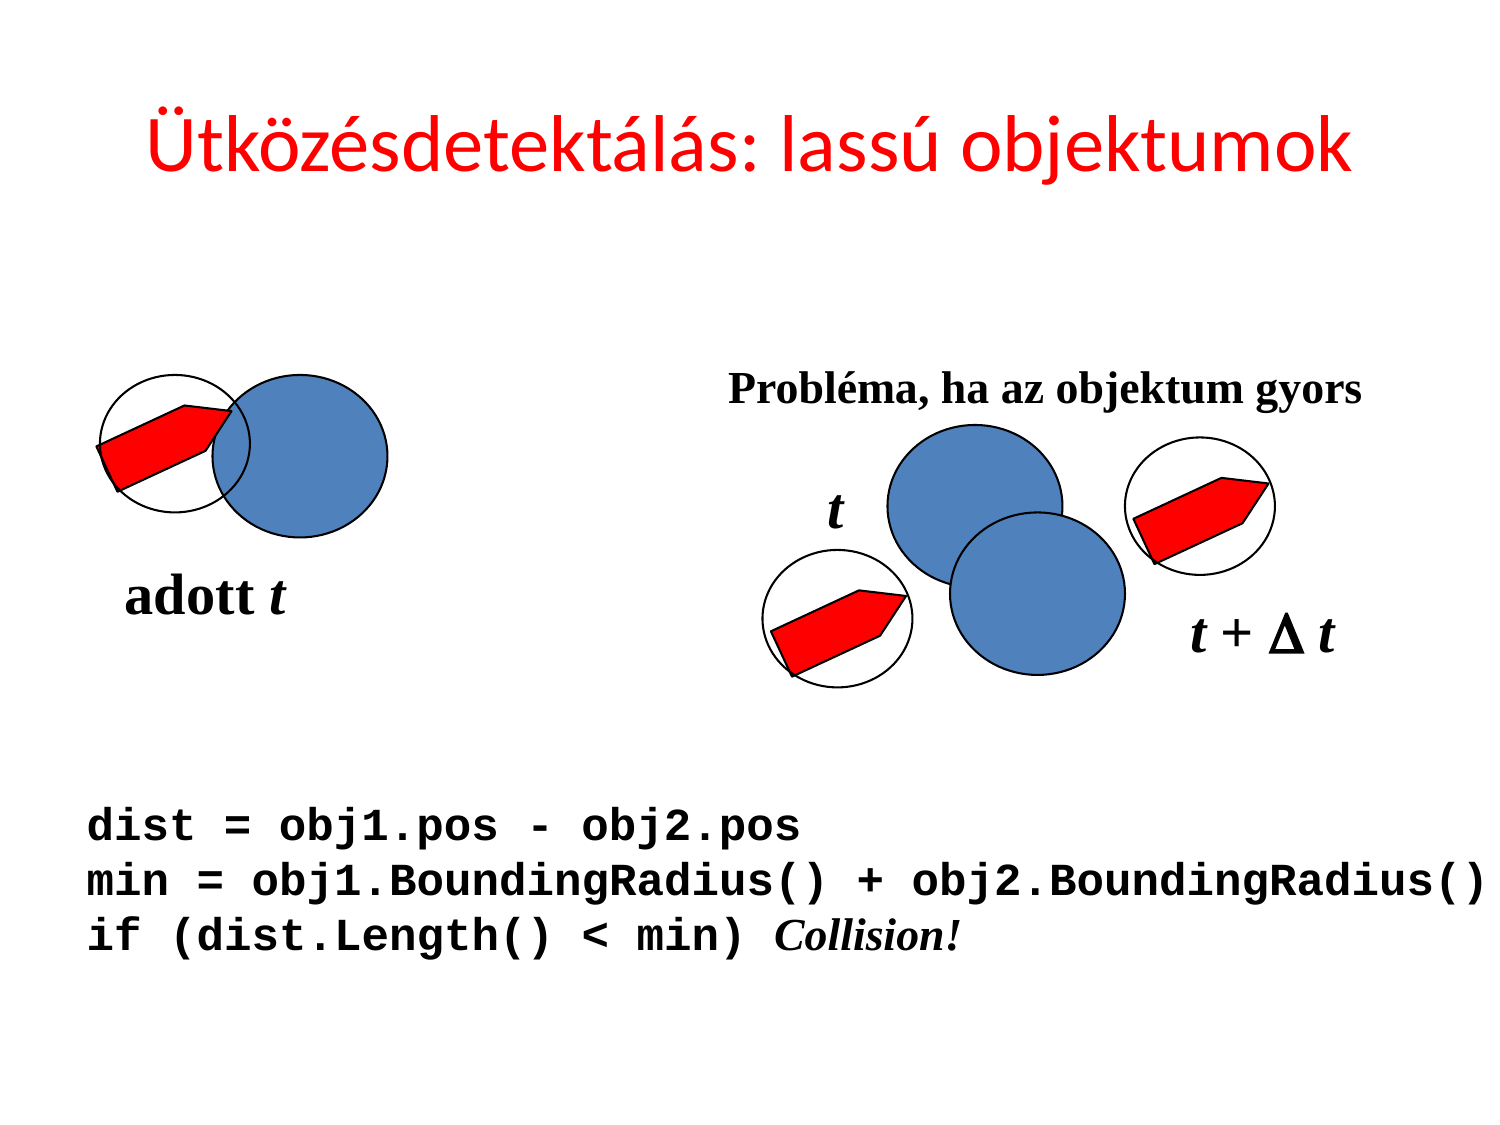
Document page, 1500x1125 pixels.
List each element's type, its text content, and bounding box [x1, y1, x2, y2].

text_box Probléma, ha az objektum gyors [713, 350, 1378, 420]
text_box dist = obj1.pos - obj2.pos min = obj1.BoundingRadius() + obj2.BoundingRadius() if (dist.Length() < min) Collision! [71, 787, 1500, 968]
text_box t [812, 462, 859, 548]
text_box [224, 374, 388, 538]
text_box [96, 445, 100, 455]
text_box [887, 424, 1018, 583]
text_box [949, 437, 1351, 676]
text_box [99, 374, 250, 513]
text_box adott t [110, 548, 301, 634]
text_box [762, 549, 913, 688]
title Ütközésdetektálás: lassú objektumok [75, 45, 1425, 233]
